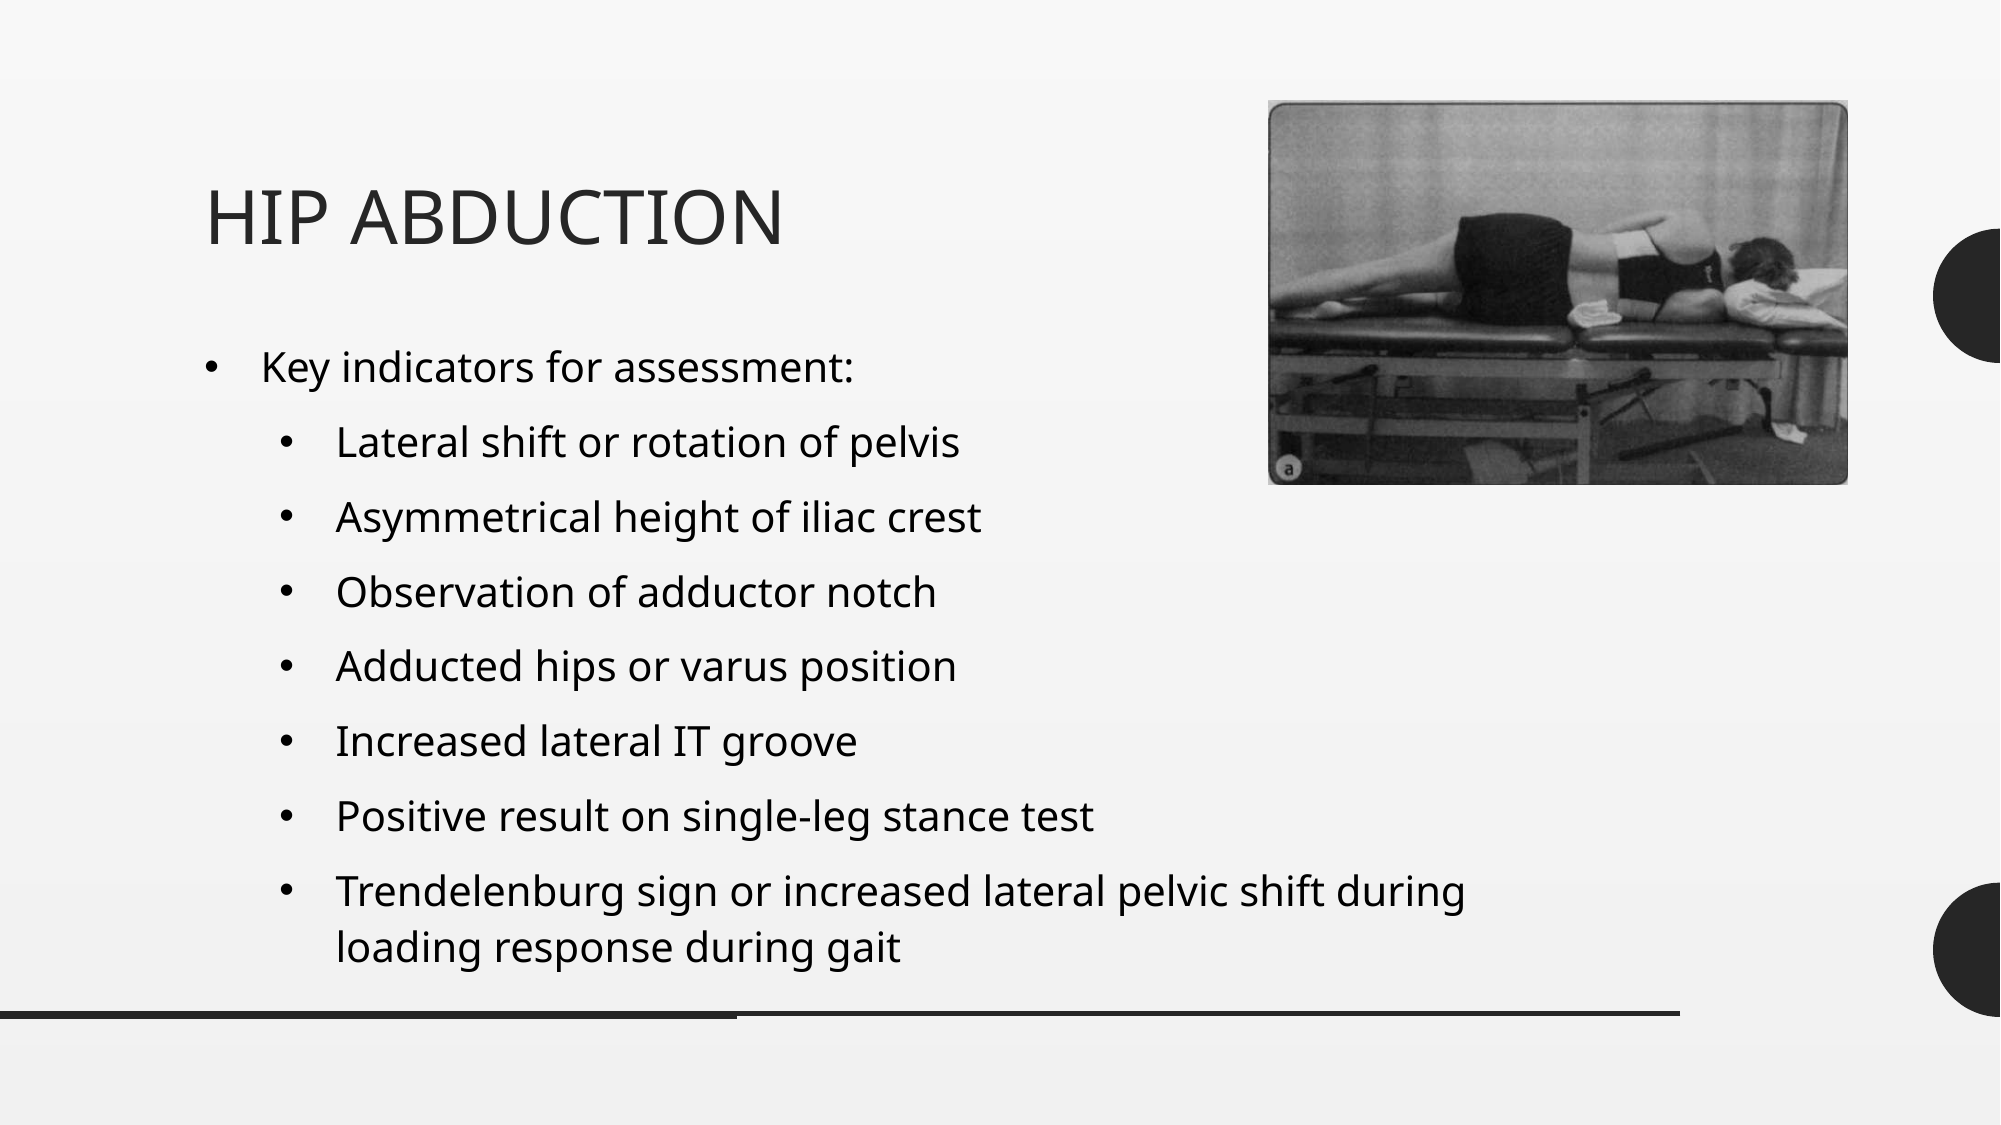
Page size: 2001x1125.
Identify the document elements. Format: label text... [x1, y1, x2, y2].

list Key indicators for assessment: Lateral shift or rotation of pelvis Asymmetrical height of iliac crest Observation of adductor notch Adducted hips or varus position Increased lateral IT groove Positive result on single-leg stance test Trendelenburg sign or increased lateral pelvic shift during loading response during gait [189, 276, 1638, 1018]
picture [1268, 100, 1847, 485]
title Hip Abduction [189, 175, 1268, 276]
